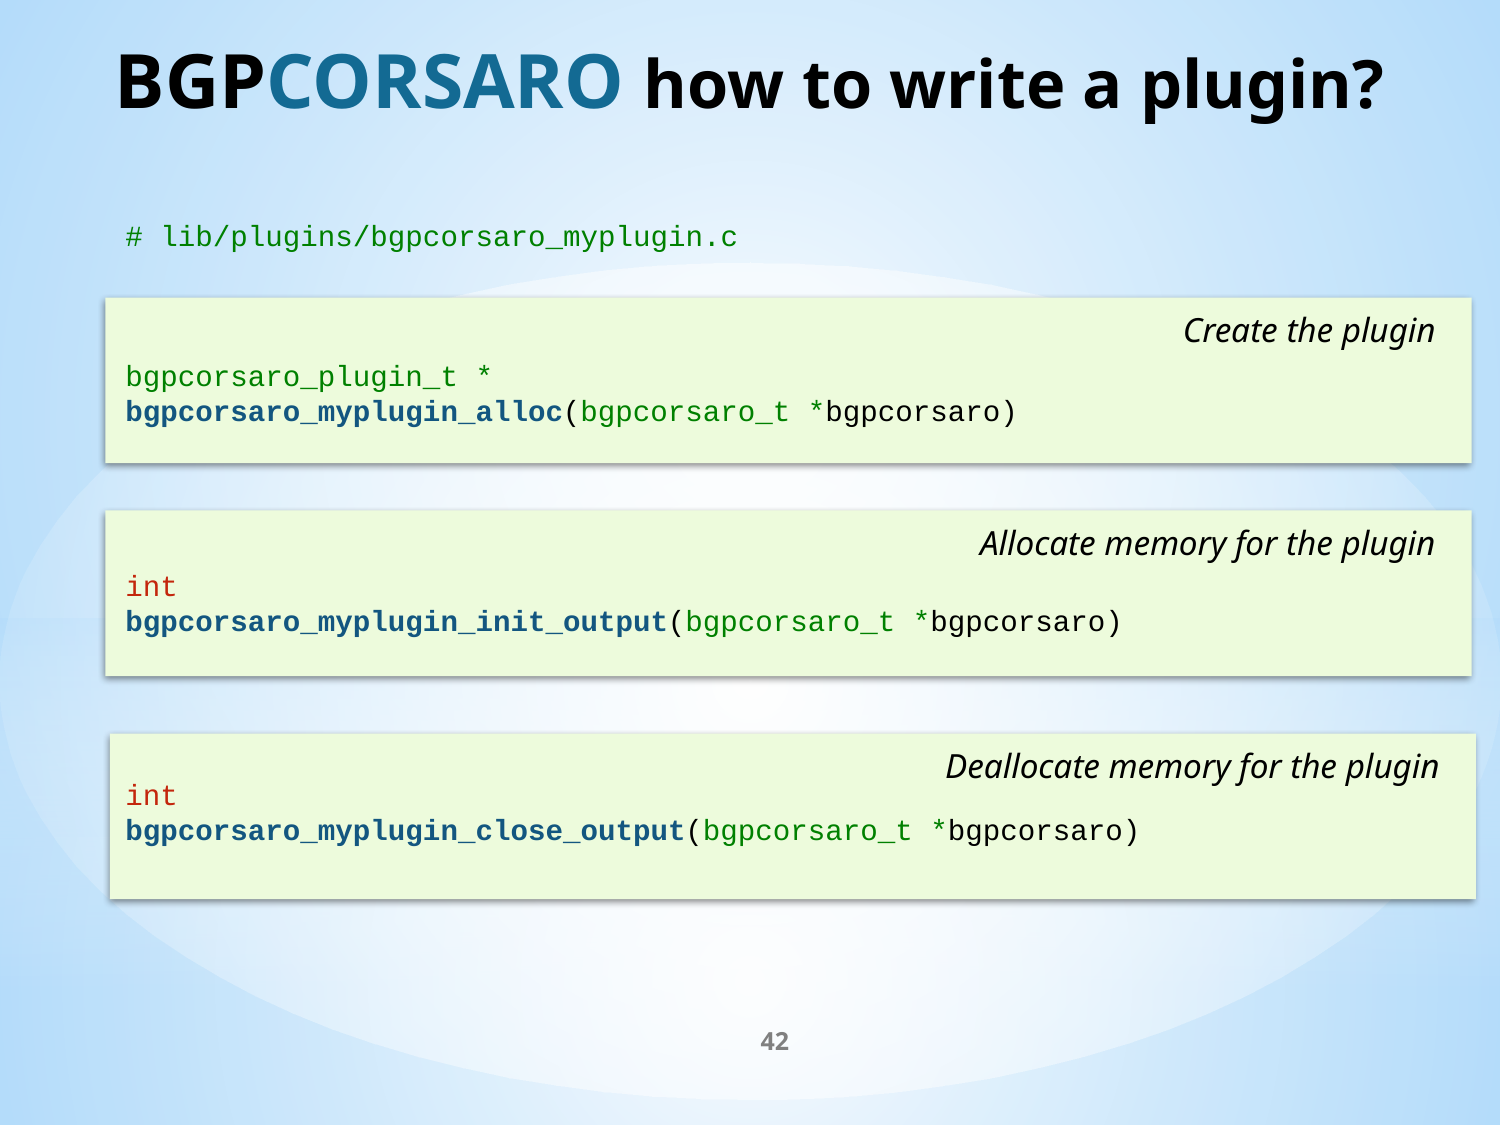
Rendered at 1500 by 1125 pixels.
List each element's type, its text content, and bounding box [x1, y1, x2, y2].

text_box [105, 297, 110, 464]
title bgpcorsaro how to write a plugin? [75, 25, 1425, 113]
text_box Allocate memory for the plugin [892, 514, 1451, 570]
text_box [1156, 297, 1472, 464]
text_box [1156, 510, 1472, 677]
text_box Deallocate memory for the plugin [897, 737, 1456, 793]
text_box [109, 733, 1477, 900]
slide_number 42 [624, 1012, 925, 1073]
text_box Create the plugin [892, 301, 1451, 357]
text_box # lib/plugins/bgpcorsaro_myplugin.c bgpcorsaro_plugin_t * bgpcorsaro_myplugin_alloc(bgpcorsaro_t *bgpcorsaro) int bgpcorsaro_myplugin_init_output(bgpcorsaro_t *bgpcorsaro) int bgpcorsaro_myplugin_close_output(bgpcorsaro_t *bgpcorsaro) [110, 209, 1156, 889]
text_box [105, 510, 110, 677]
